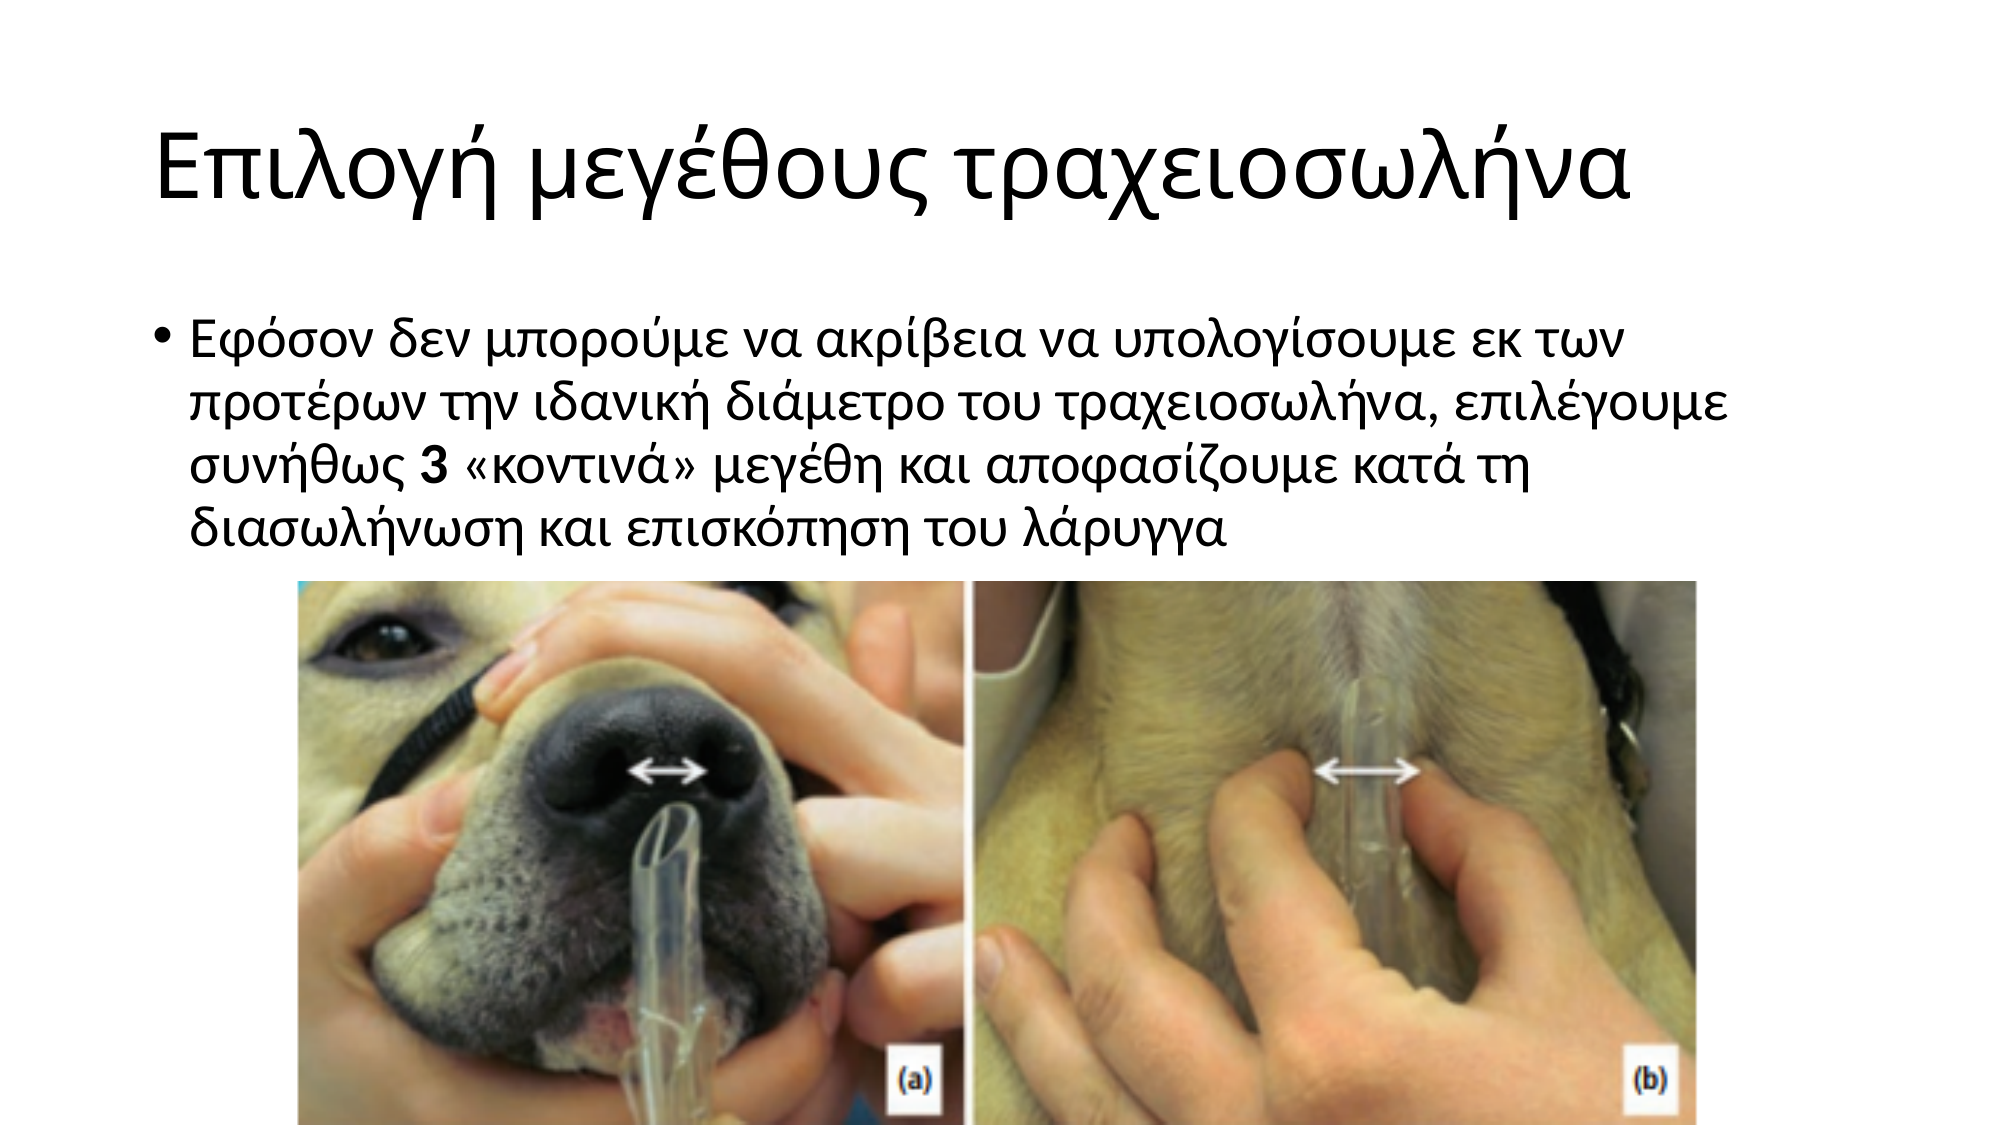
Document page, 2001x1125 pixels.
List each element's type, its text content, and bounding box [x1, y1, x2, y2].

list Εφόσον δεν μπορούμε να ακρίβεια να υπολογίσουμε εκ των προτέρων την ιδανική διάμετρο του τραχειοσωλήνα, επιλέγουμε συνήθως 3 «κοντινά» μεγέθη και αποφασίζουμε κατά τη διασωλήνωση και επισκόπηση του λάρυγγα [137, 299, 1863, 1014]
picture [296, 581, 1703, 1125]
title Επιλογή μεγέθους τραχειοσωλήνα [137, 59, 1863, 278]
